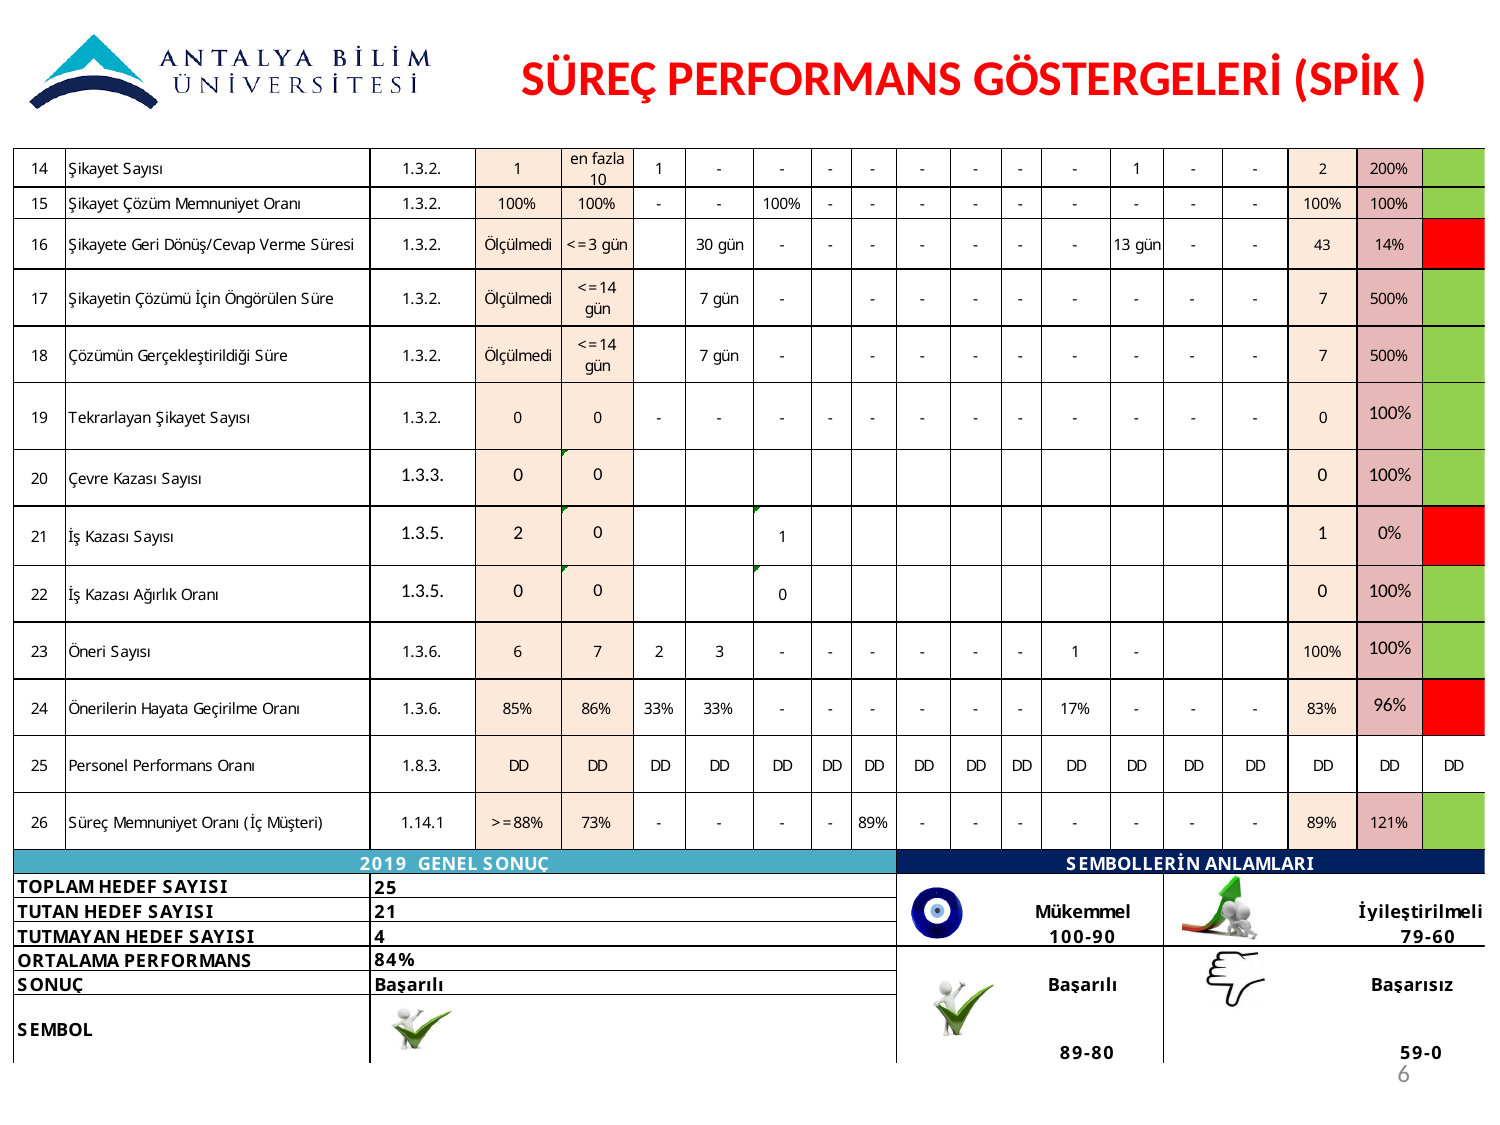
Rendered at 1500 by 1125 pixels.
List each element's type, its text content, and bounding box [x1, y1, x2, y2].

title SÜREÇ PERFORMANS GÖSTERGELERİ (SPİK ) [448, 0, 1500, 178]
slide_number 6 [1074, 1073, 1425, 1103]
picture [12, 147, 1487, 1065]
picture [29, 32, 432, 109]
